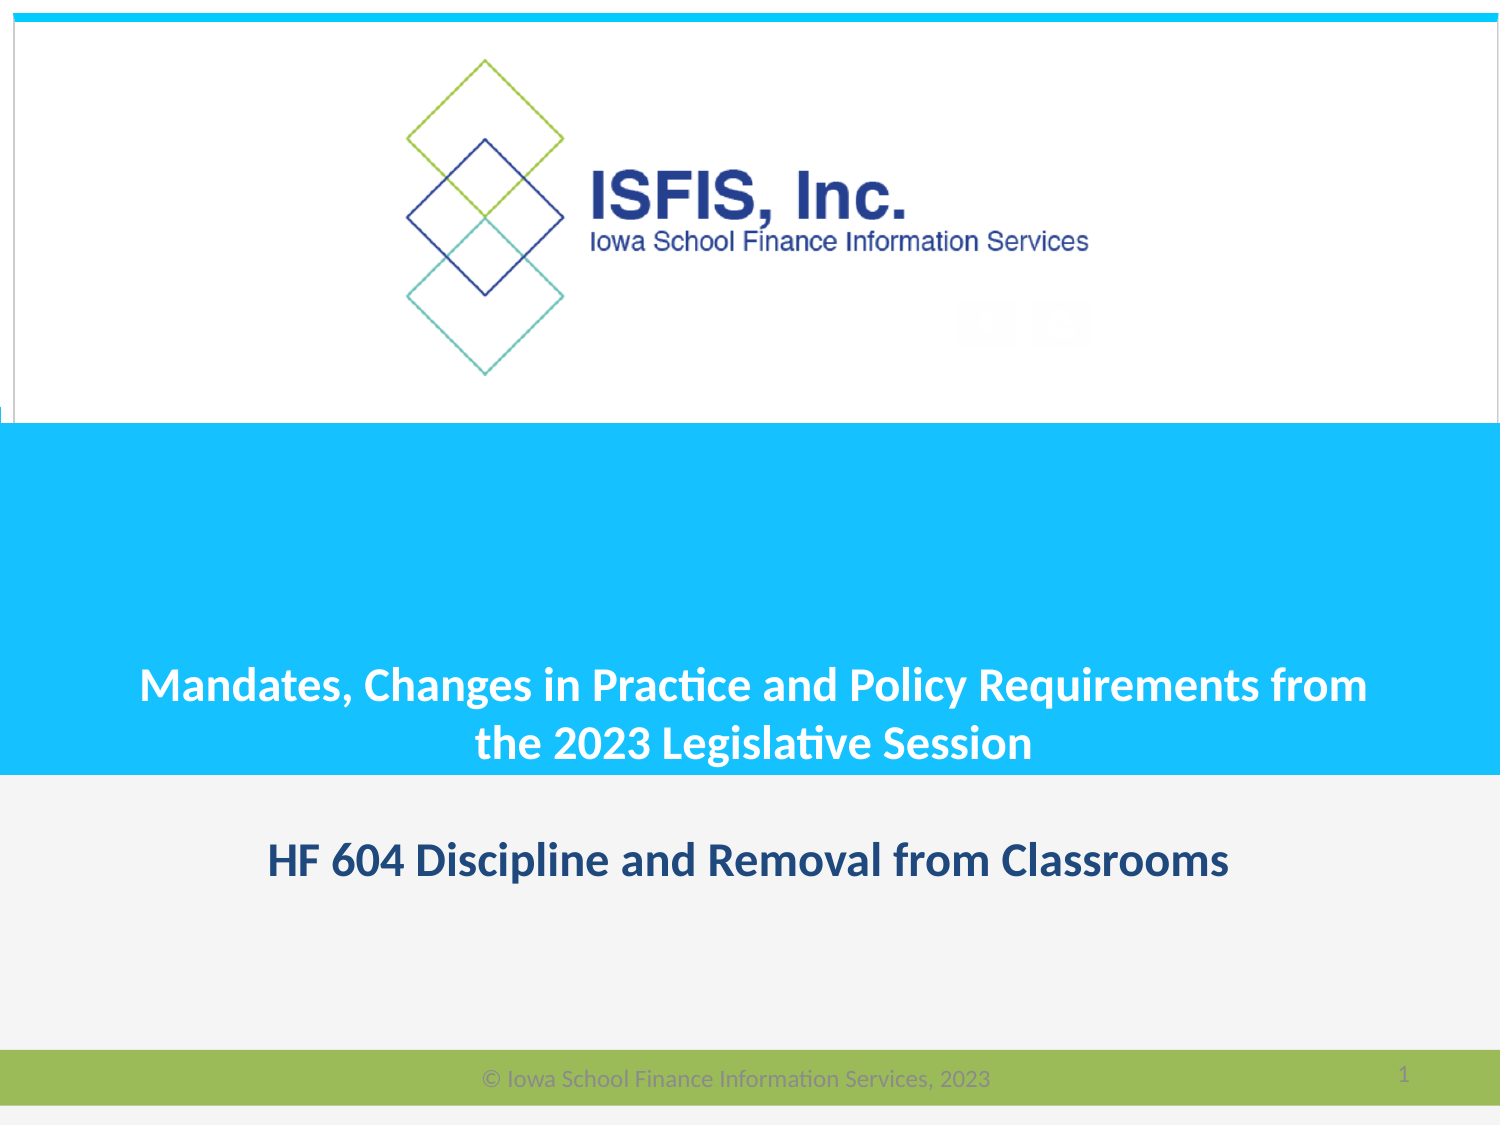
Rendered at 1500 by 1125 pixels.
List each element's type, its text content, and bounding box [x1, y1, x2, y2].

text_box [0, 431, 1500, 777]
slide_number 1 [1074, 1042, 1425, 1103]
picture [0, 0, 1500, 423]
subtitle © Iowa School Finance Information Services, 2023 [162, 1063, 1300, 1125]
text_box [106, 549, 1400, 1063]
